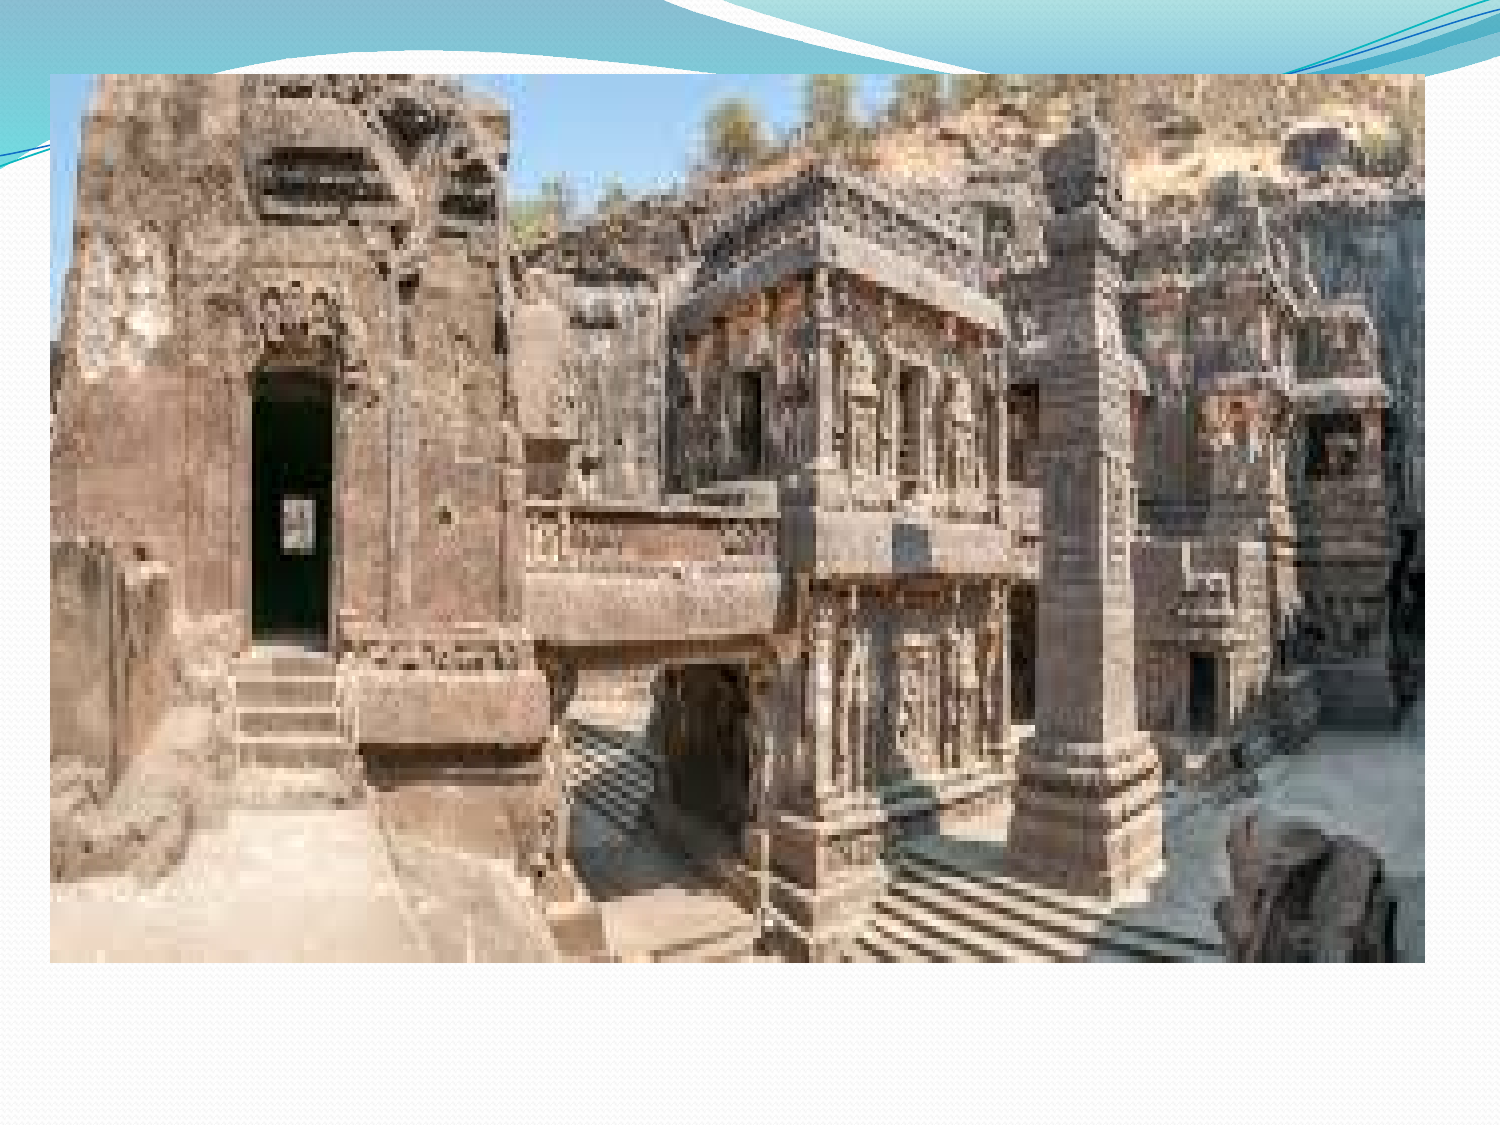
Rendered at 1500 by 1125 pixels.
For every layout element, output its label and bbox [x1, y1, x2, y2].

list [49, 74, 1426, 963]
